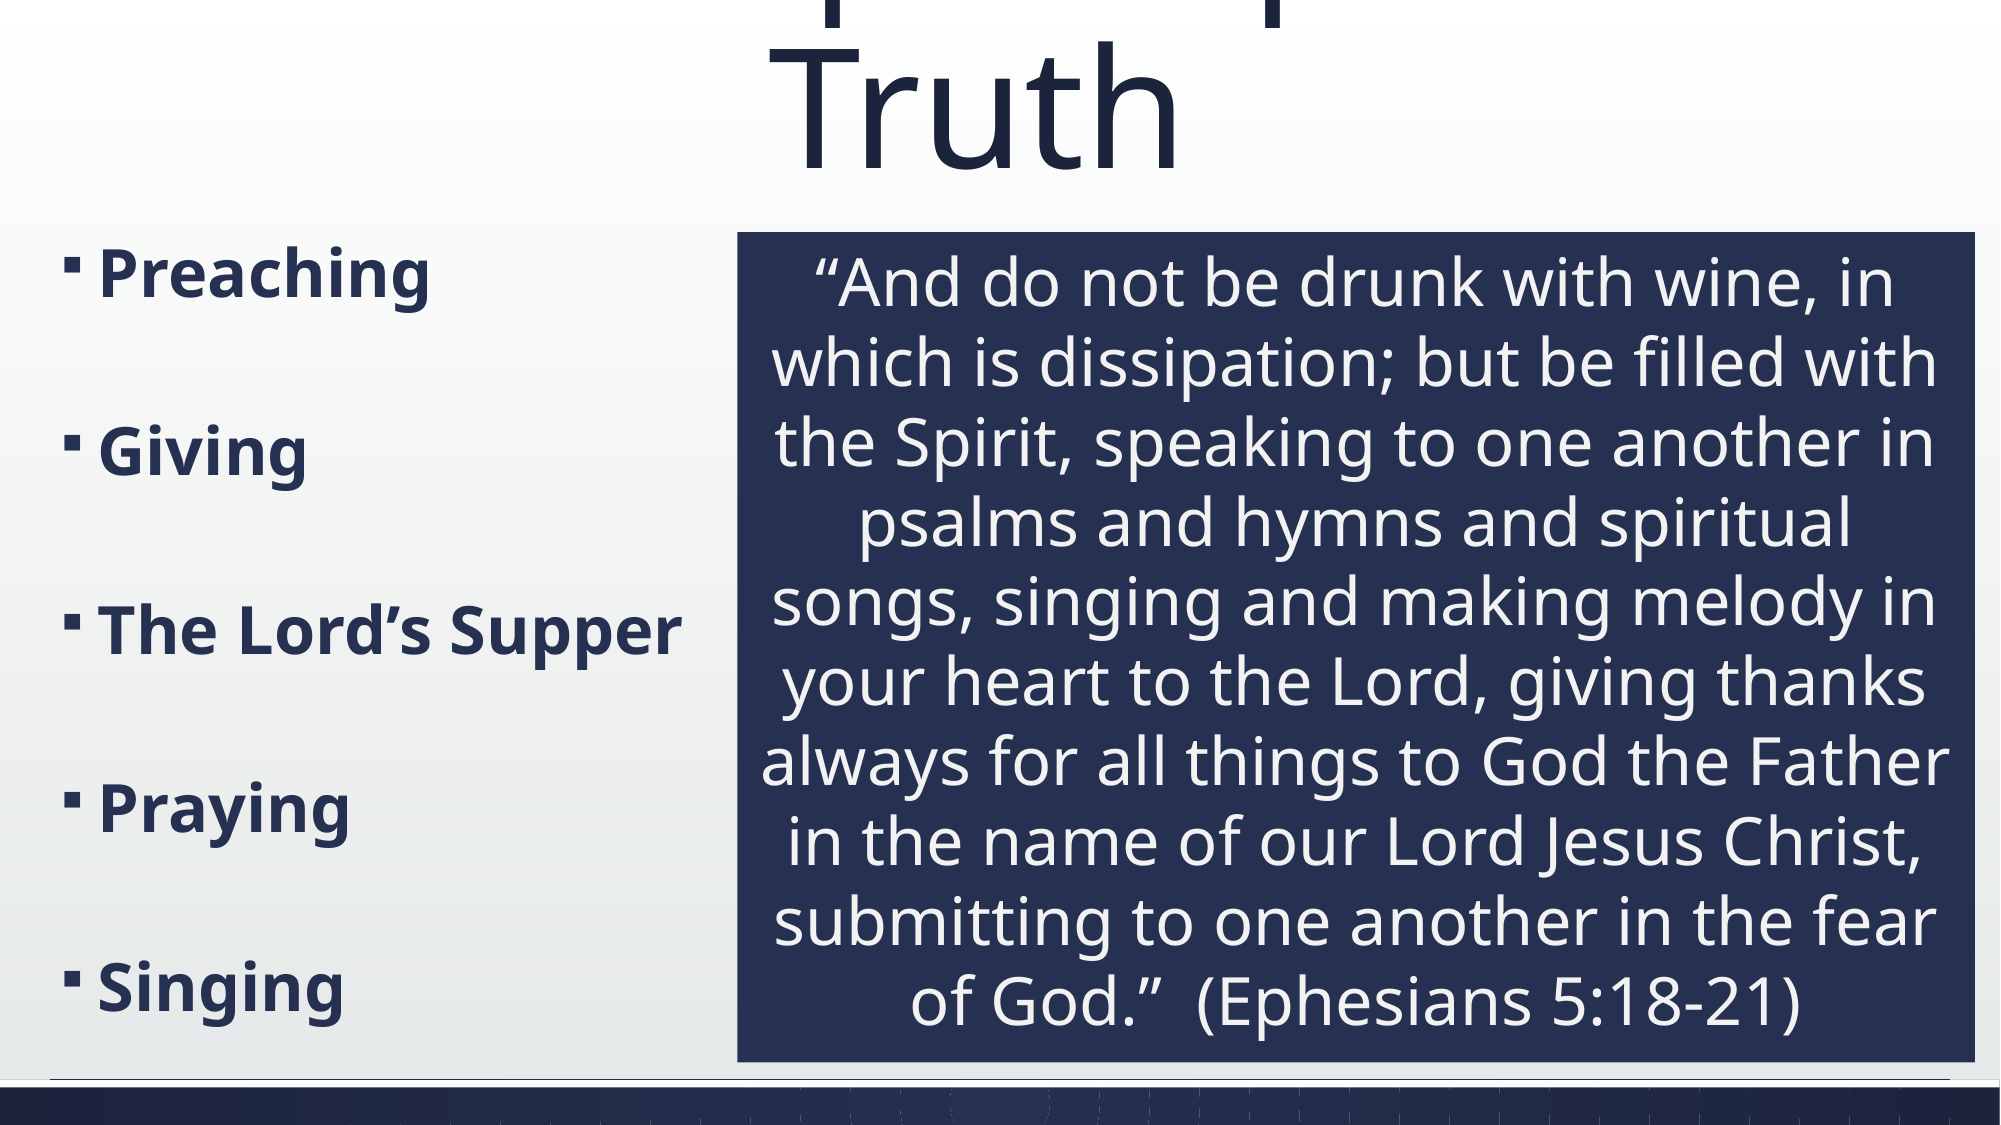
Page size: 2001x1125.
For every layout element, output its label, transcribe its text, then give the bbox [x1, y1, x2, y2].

list Preaching Giving The Lord’s Supper Praying Singing [37, 232, 725, 1100]
title Worship In Spirit & Truth [37, 0, 1963, 213]
text_box “And do not be drunk with wine, in which is dissipation; but be filled with the Spirit, speaking to one another in psalms and hymns and spiritual songs, singing and making melody in your heart to the Lord, giving thanks always for all things to God the Father in the name of our Lord Jesus Christ, submitting to one another in the fear of God.” (Ephesians 5:18-21) [737, 232, 1975, 1063]
